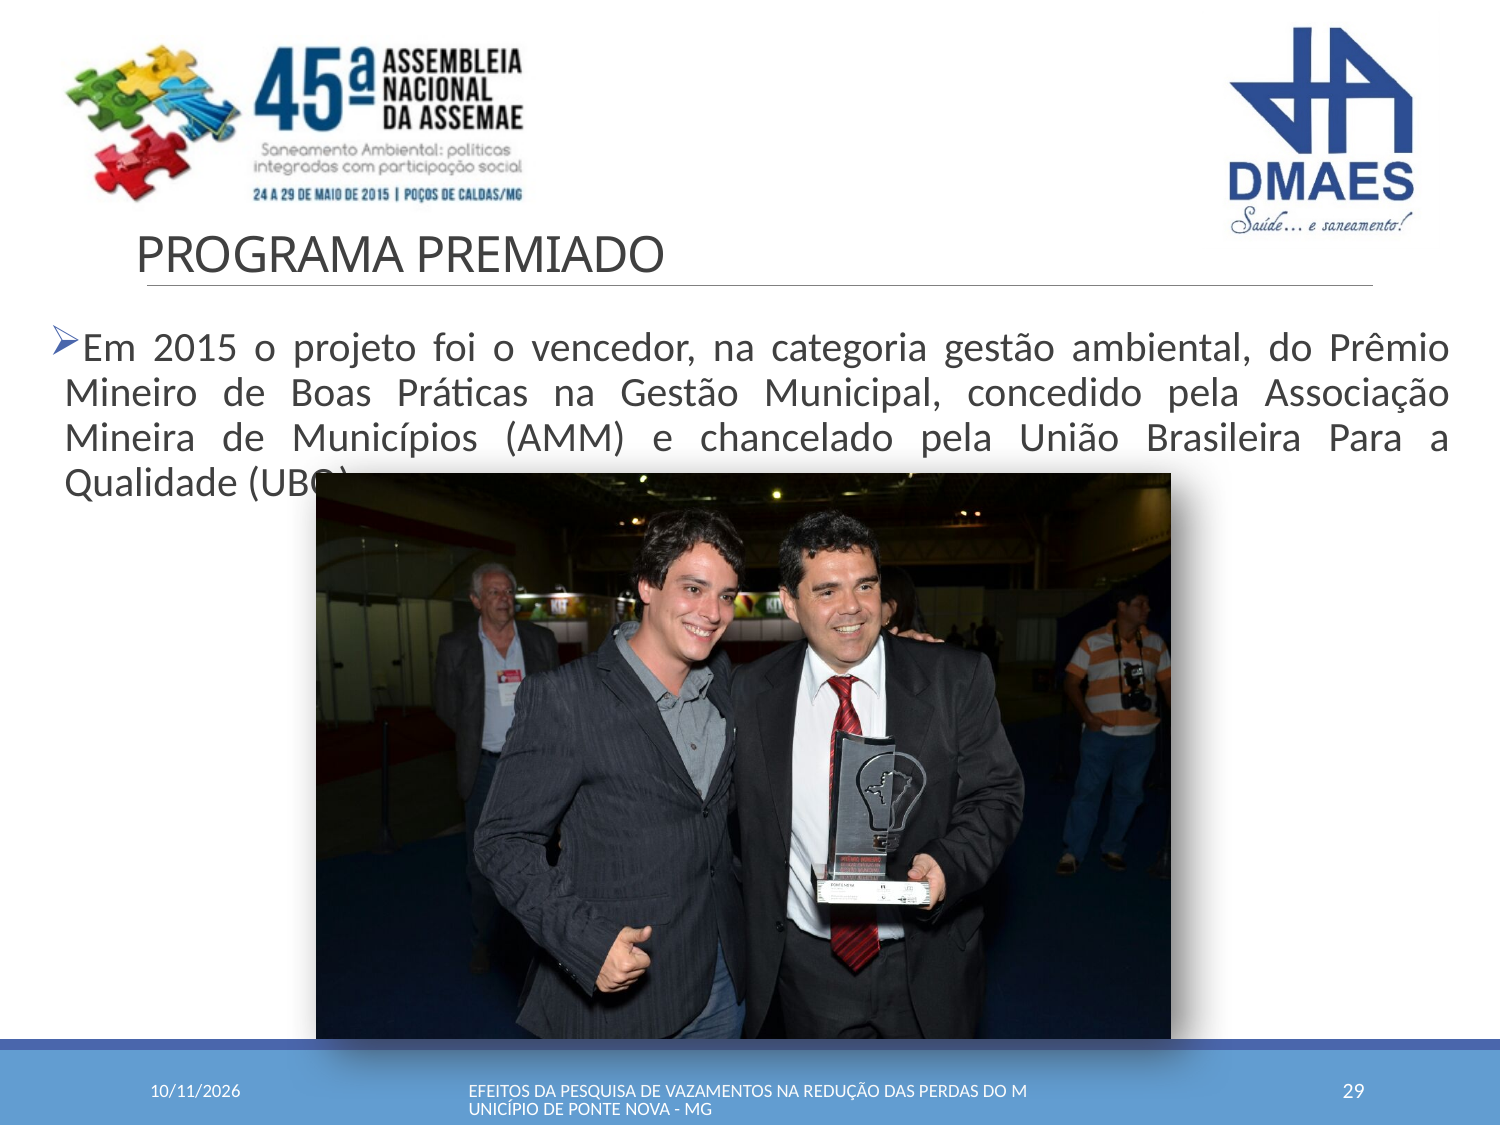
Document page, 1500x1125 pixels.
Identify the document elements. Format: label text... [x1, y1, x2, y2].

picture [37, 35, 550, 213]
picture [1201, 10, 1440, 250]
slide_number 29 [1218, 1059, 1380, 1120]
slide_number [135, 1059, 440, 1120]
title PROGRAMA PREMIADO [120, 52, 1198, 228]
picture [316, 472, 1171, 1040]
list Em 2015 o projeto foi o vencedor, na categoria gestão ambiental, do Prêmio Mineiro de Boas Práticas na Gestão Municipal, concedido pela Associação Mineira de Municípios (AMM) e chancelado pela União Brasileira Para a Qualidade (UBQ). [49, 228, 1451, 934]
footer Efeitos da Pesquisa de Vazamentos na Redução das Perdas do município de Ponte Nova - MG [453, 1087, 1047, 1120]
